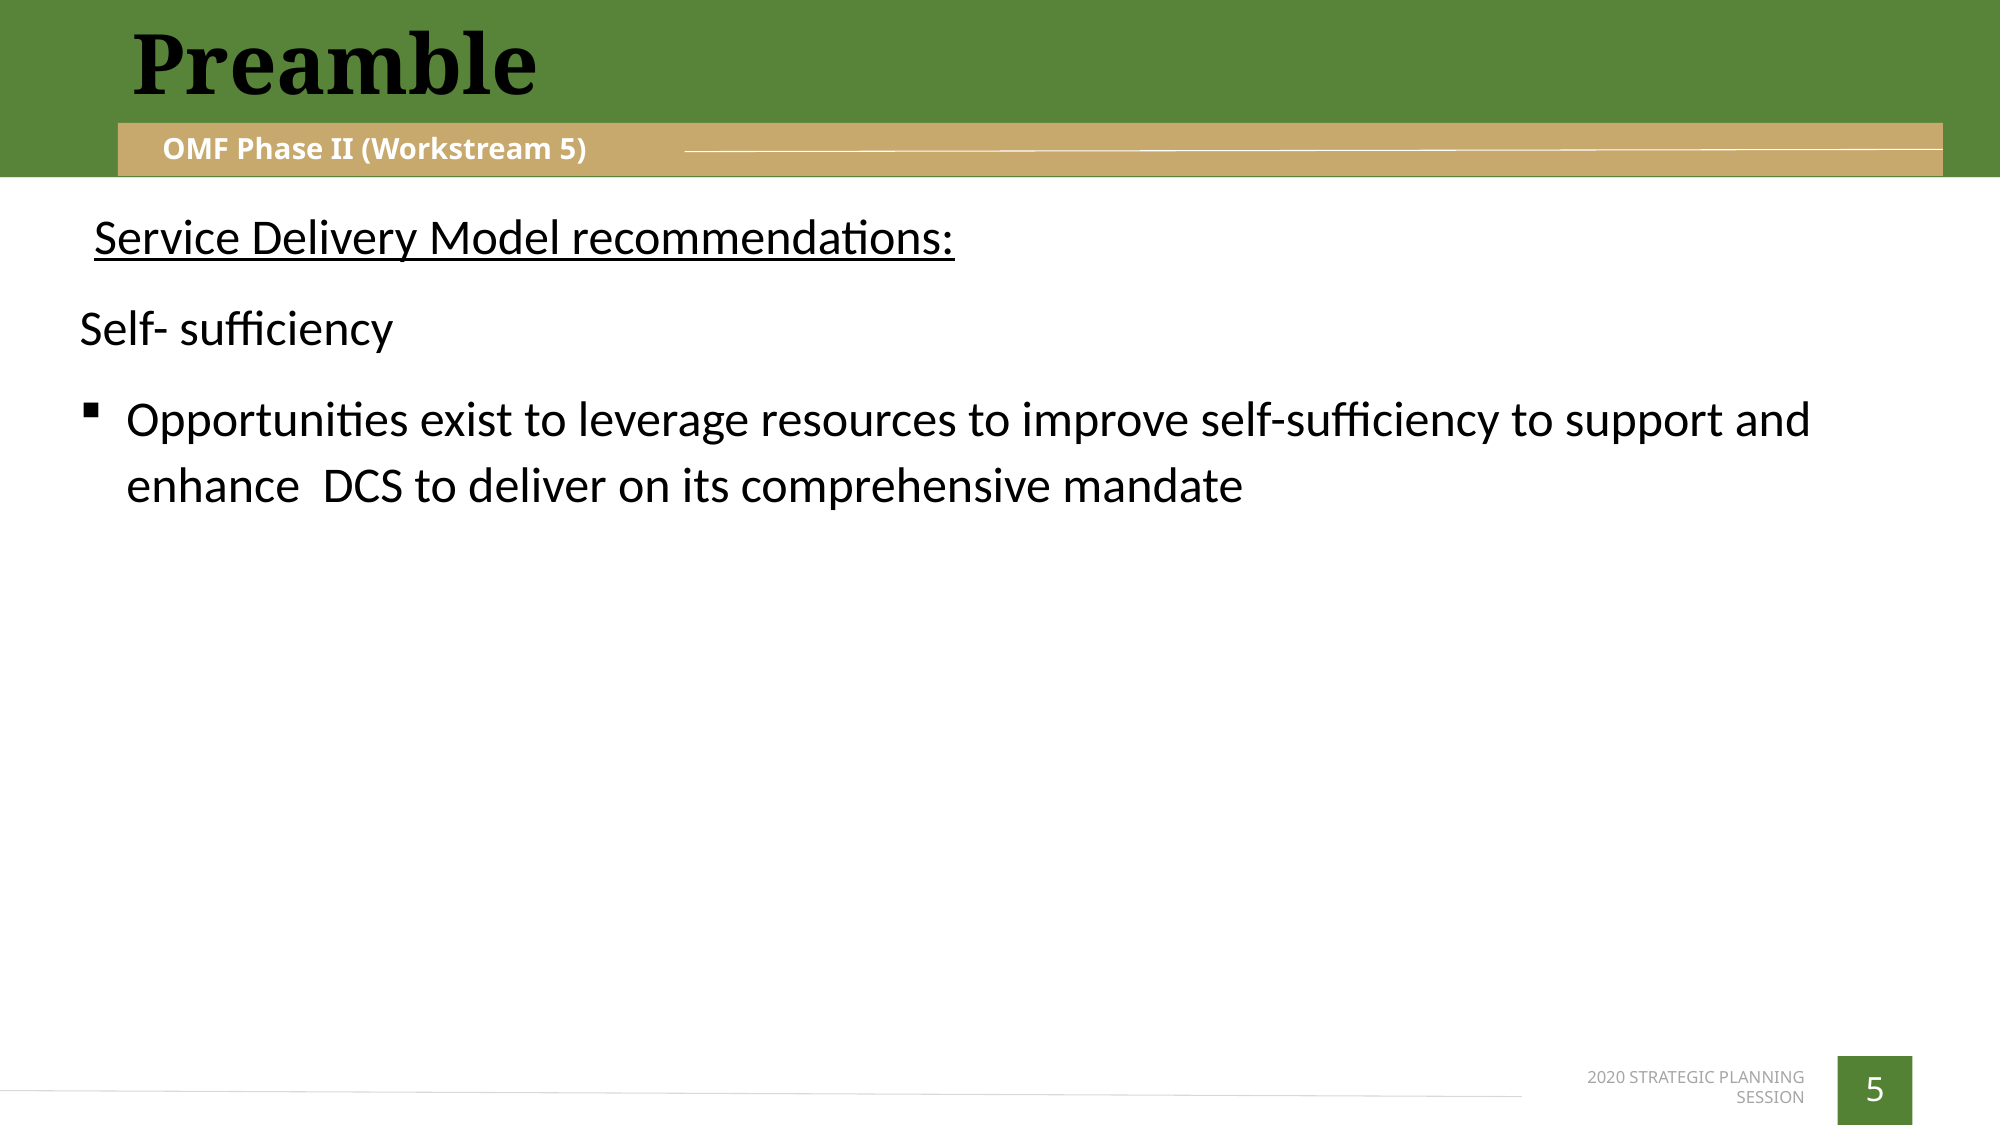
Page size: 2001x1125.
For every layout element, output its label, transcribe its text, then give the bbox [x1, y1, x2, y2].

text_box Preamble [117, 0, 2000, 135]
text_box Service Delivery Model recommendations: Self- sufficiency Opportunities exist to leverage resources to improve self-sufficiency to support and enhance DCS to deliver on its comprehensive mandate [64, 190, 1886, 702]
text_box OMF Phase II (Workstream 5) [162, 135, 685, 166]
text_box [0, 0, 2000, 178]
text_box [117, 135, 1943, 176]
